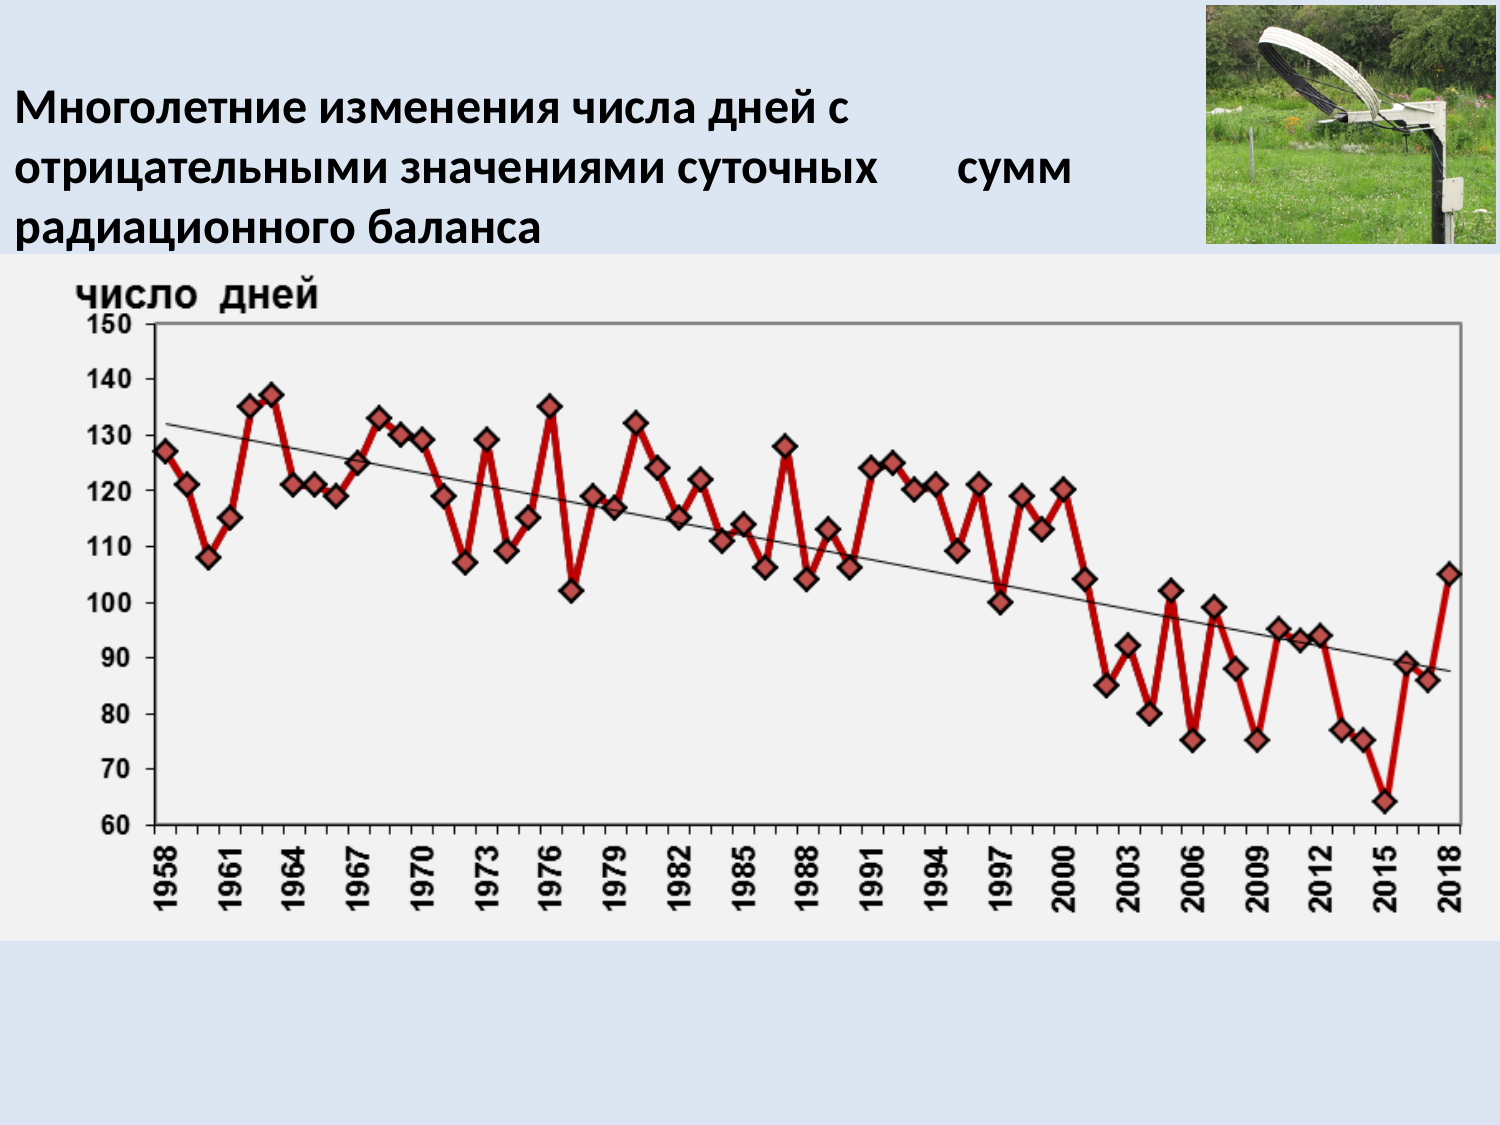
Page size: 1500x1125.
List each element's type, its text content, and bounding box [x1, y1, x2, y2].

text_box Многолетние изменения числа дней с отрицательными значениями суточных сумм радиационного баланса [0, 66, 1206, 252]
picture [0, 254, 1500, 941]
picture [1206, 4, 1497, 244]
